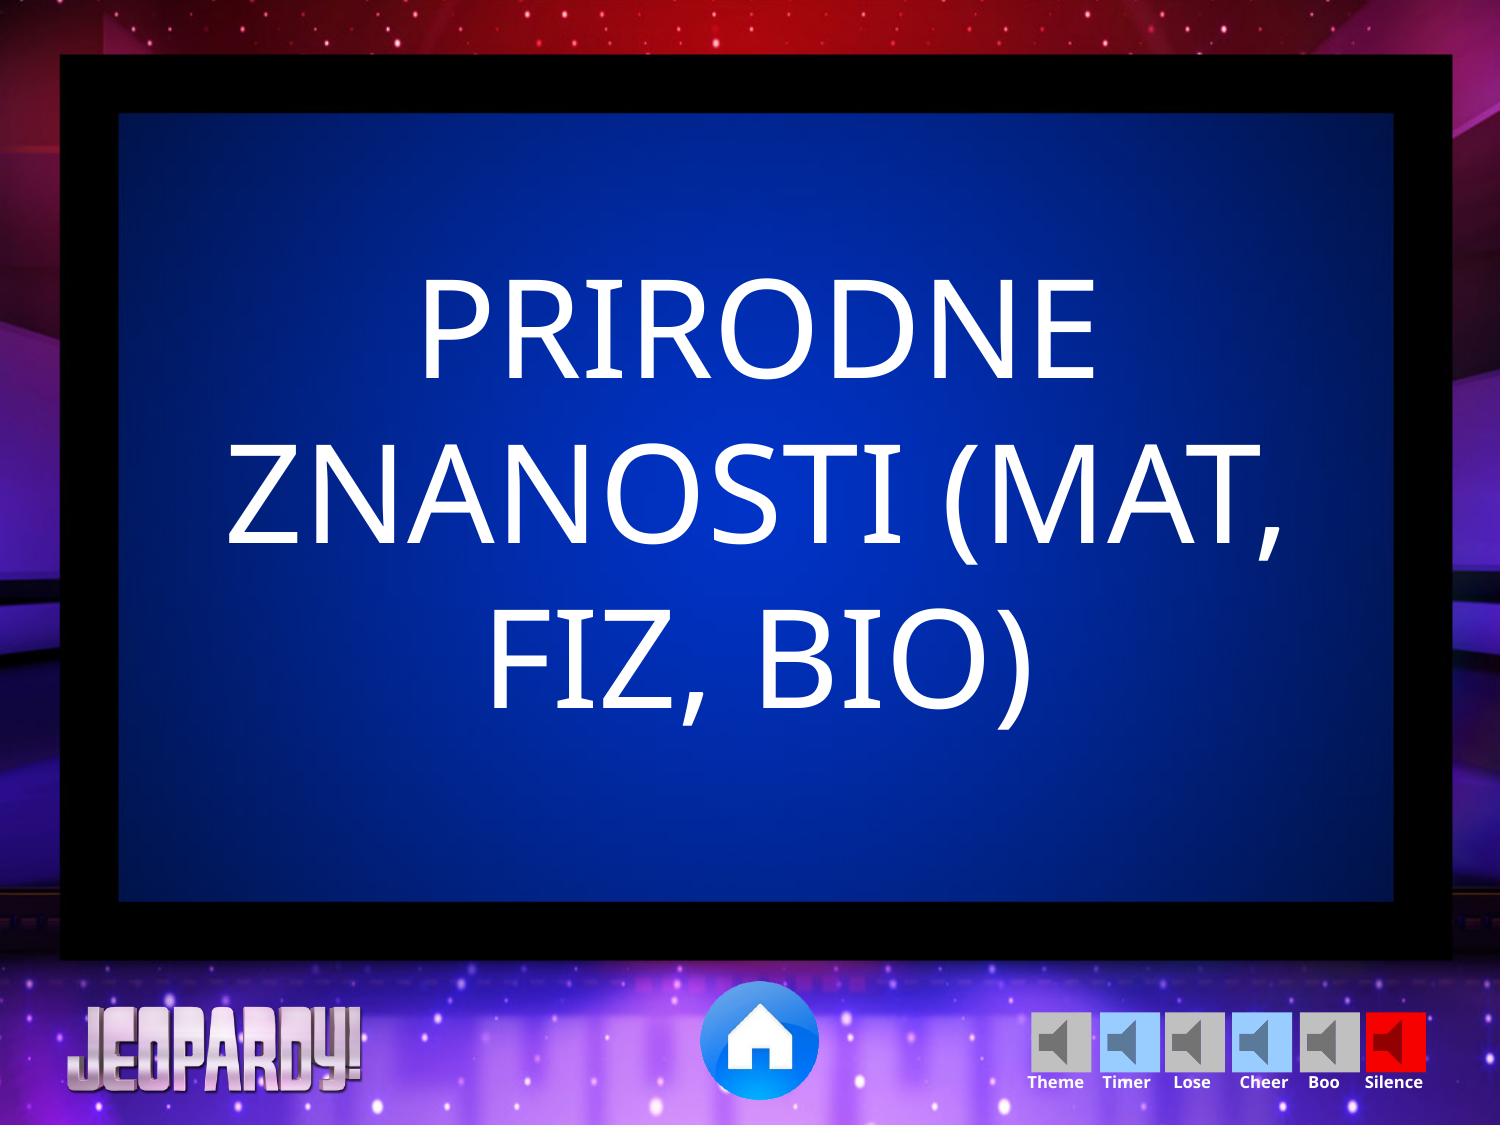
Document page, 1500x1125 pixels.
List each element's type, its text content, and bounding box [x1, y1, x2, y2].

text_box PRIRODNE ZNANOSTI (MAT, FIZ, BIO) [137, 233, 1379, 743]
picture [0, 0, 1500, 1125]
